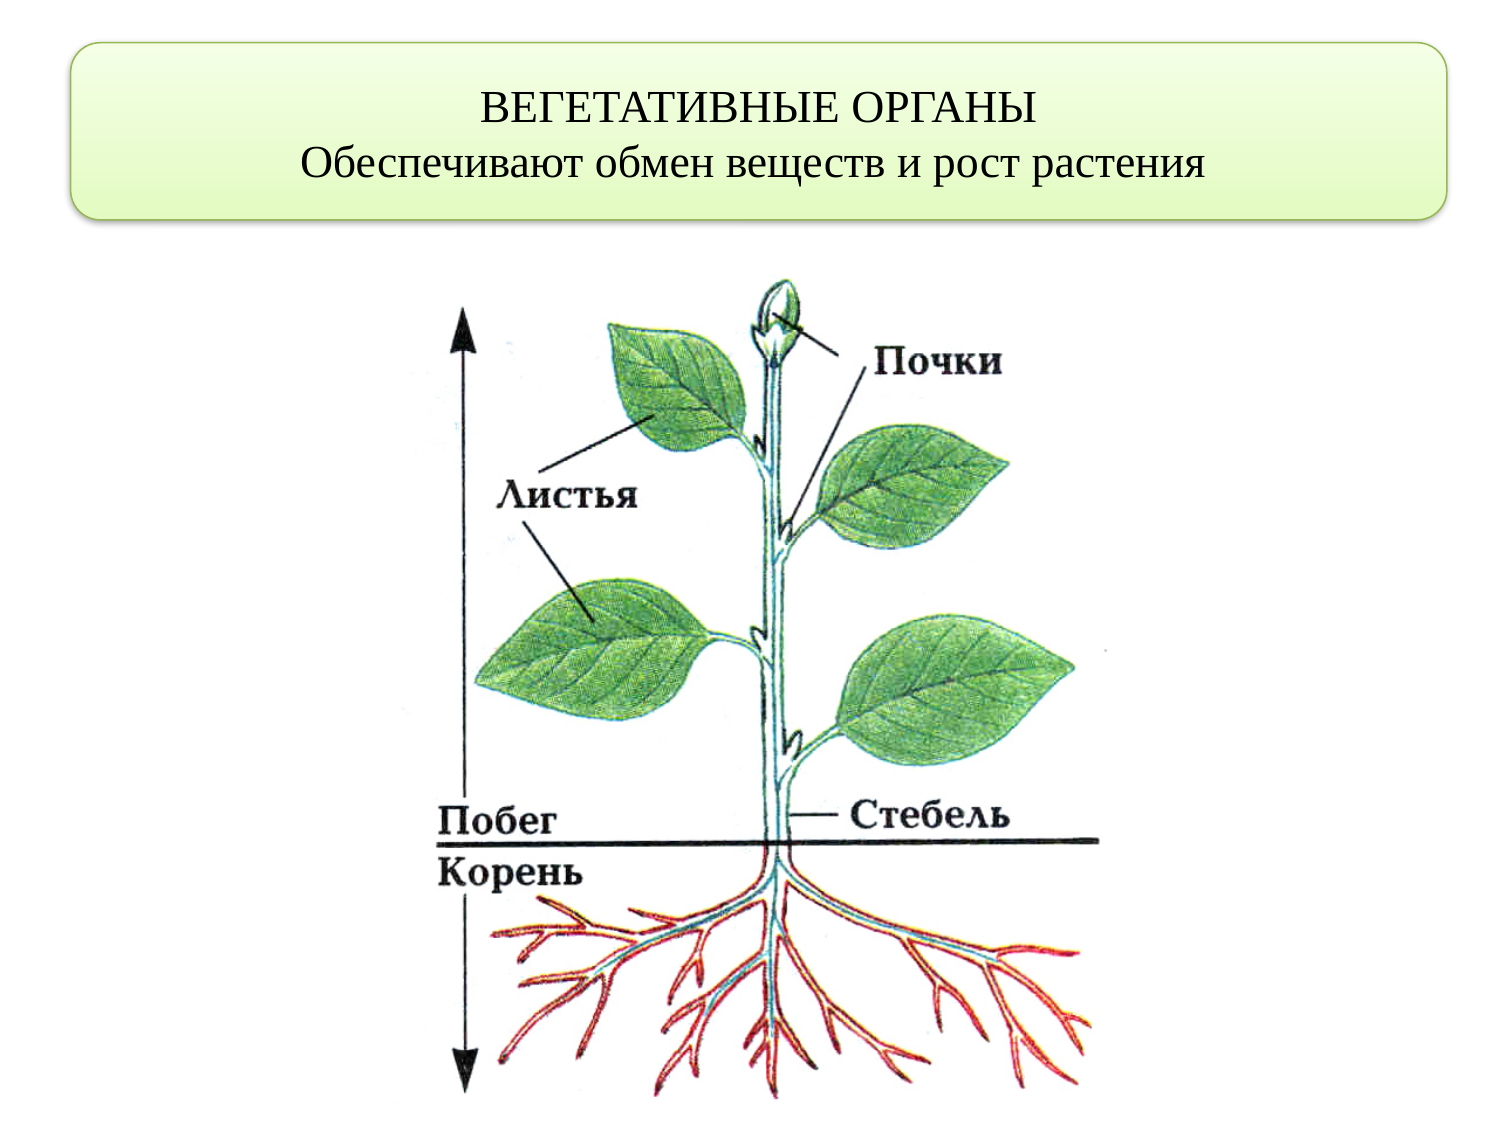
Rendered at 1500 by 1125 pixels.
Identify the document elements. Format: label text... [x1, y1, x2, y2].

picture [395, 239, 1176, 1125]
text_box ВЕГЕТАТИВНЫЕ ОРГАНЫ Обеспечивают обмен веществ и рост растения [69, 41, 1448, 221]
